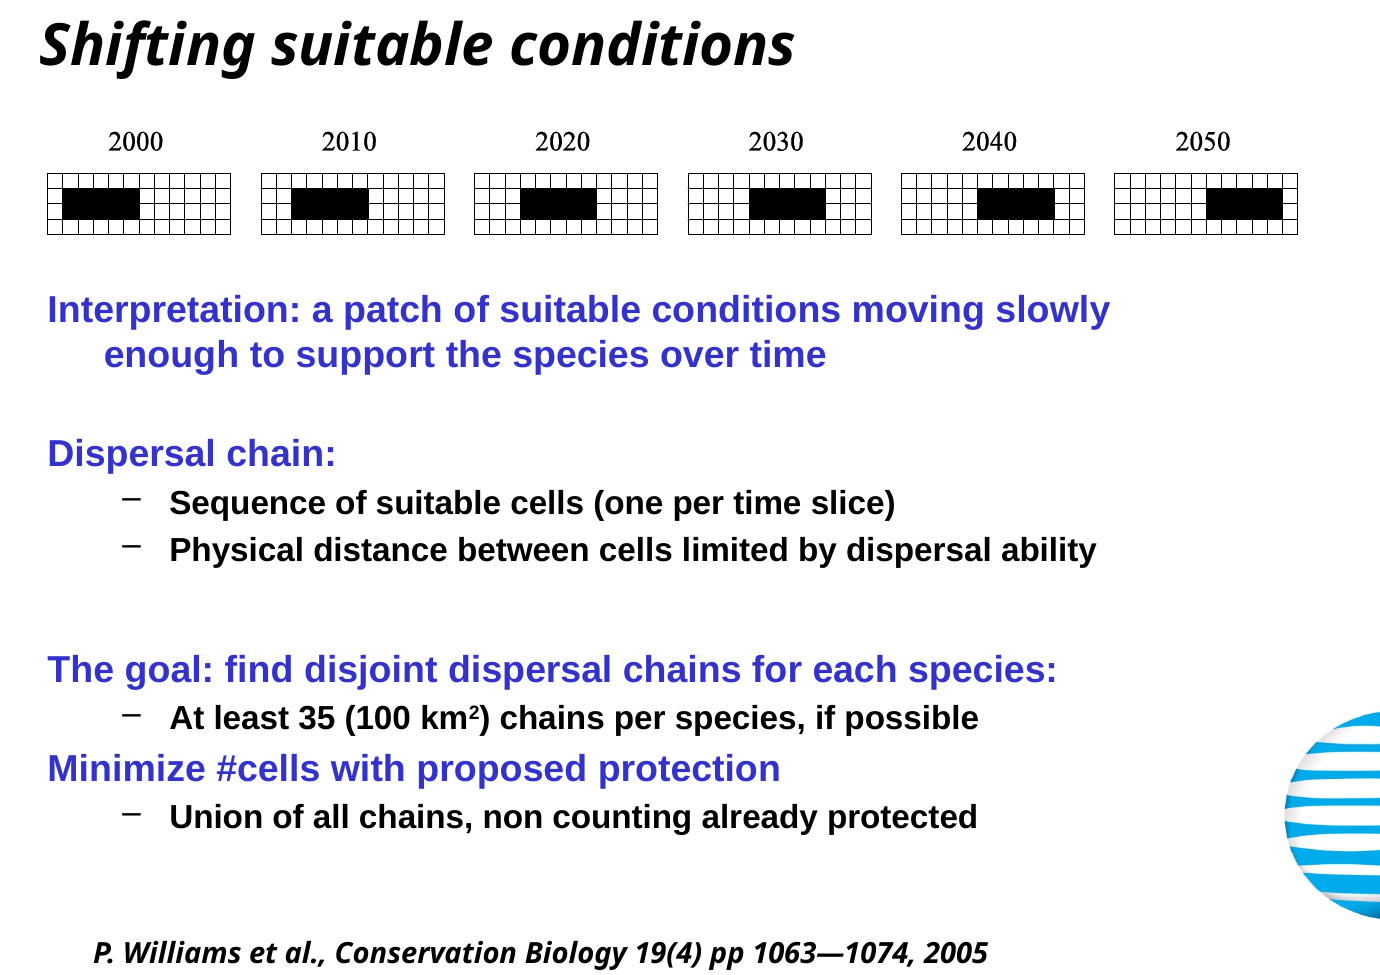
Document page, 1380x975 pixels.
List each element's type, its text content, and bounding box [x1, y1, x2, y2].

list Interpretation: a patch of suitable conditions moving slowly enough to support the species over time Dispersal chain: Sequence of suitable cells (one per time slice) Physical distance between cells limited by dispersal ability The goal: find disjoint dispersal chains for each species: At least 35 (100 km2) chains per species, if possible Minimize #cells with proposed protection Union of all chains, non counting already protected [32, 277, 1250, 923]
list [46, 130, 1301, 236]
title Shifting suitable conditions [24, 0, 1380, 77]
text_box P. Williams et al., Conservation Biology 19(4) pp 1063—1074, 2005 [78, 927, 1004, 975]
picture [1278, 702, 1380, 928]
